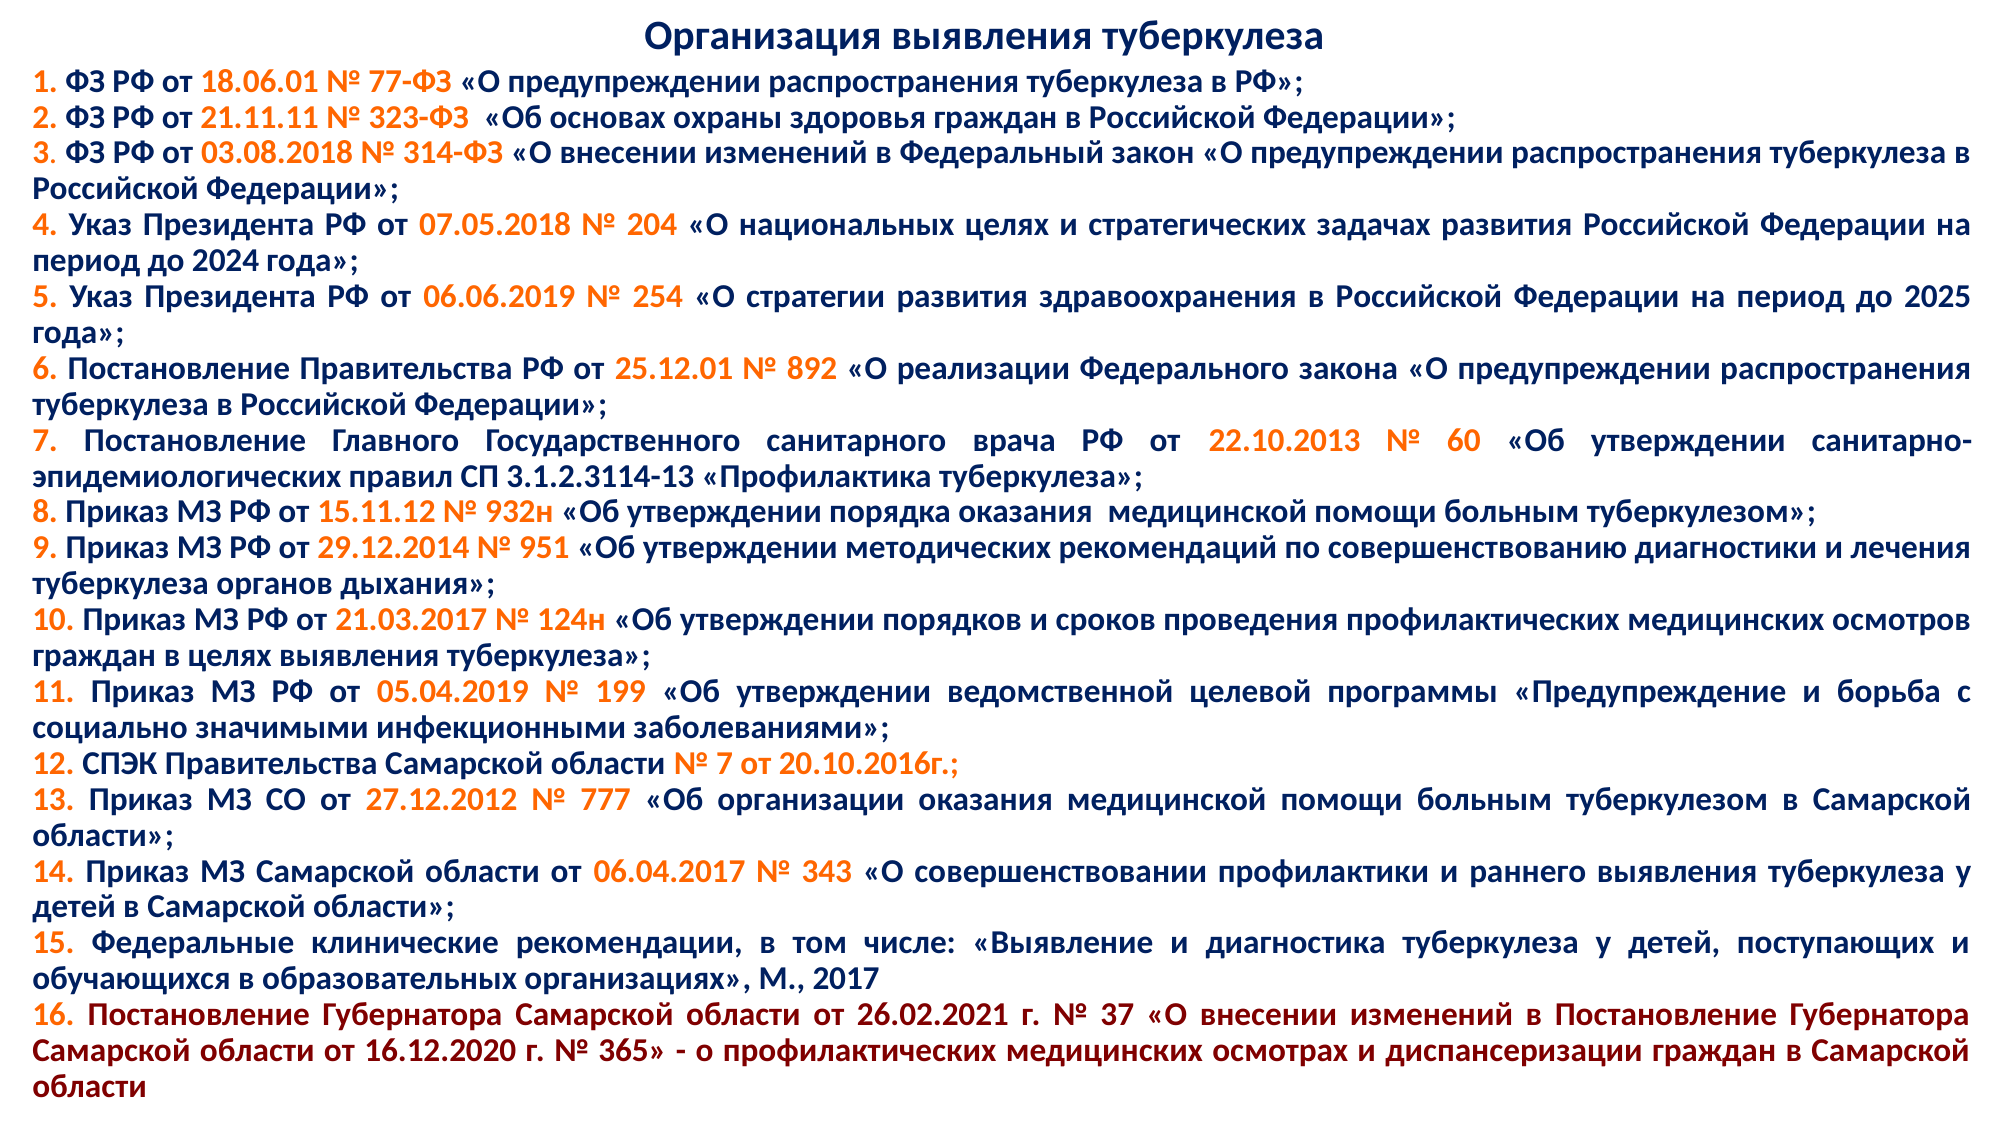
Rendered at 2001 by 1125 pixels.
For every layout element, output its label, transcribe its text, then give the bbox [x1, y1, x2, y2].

text_box Организация выявления туберкулеза [56, 0, 1913, 68]
text_box 1. ФЗ РФ от 18.06.01 № 77-ФЗ «О предупреждении распространения туберкулеза в РФ»; 2. ФЗ РФ от 21.11.11 № 323-ФЗ «Об основах охраны здоровья граждан в Российской Федерации»; 3. ФЗ РФ от 03.08.2018 № 314-ФЗ «О внесении изменений в Федеральный закон «О предупреждении распространения туберкулеза в Российской Федерации»; 4. Указ Президента РФ от 07.05.2018 № 204 «О национальных целях и стратегических задачах развития Российской Федерации на период до 2024 года»; 5. Указ Президента РФ от 06.06.2019 № 254 «О стратегии развития здравоохранения в Российской Федерации на период до 2025 года»; 6. Постановление Правительства РФ от 25.12.01 № 892 «О реализации Федерального закона «О предупреждении распространения туберкулеза в Российской Федерации»; 7. Постановление Главного Государственного санитарного врача РФ от 22.10.2013 № 60 «Об утверждении санитарно-эпидемиологических правил СП 3.1.2.3114-13 «Профилактика туберкулеза»; 8. Приказ МЗ РФ от 15.11.12 № 932н «Об утверждении порядка оказания медицинской помощи больным туберкулезом»; 9. Приказ МЗ РФ от 29.12.2014 № 951 «Об утверждении методических рекомендаций по совершенствованию диагностики и лечения туберкулеза органов дыхания»; 10. Приказ МЗ РФ от 21.03.2017 № 124н «Об утверждении порядков и сроков проведения профилактических медицинских осмотров граждан в целях выявления туберкулеза»; 11. Приказ МЗ РФ от 05.04.2019 № 199 «Об утверждении ведомственной целевой программы «Предупреждение и борьба с социально значимыми инфекционными заболеваниями»; 12. СПЭК Правительства Самарской области № 7 от 20.10.2016г.; 13. Приказ МЗ СО от 27.12.2012 № 777 «Об организации оказания медицинской помощи больным туберкулезом в Самарской области»; 14. Приказ МЗ Самарской области от 06.04.2017 № 343 «О совершенствовании профилактики и раннего выявления туберкулеза у детей в Самарской области»; 15. Федеральные клинические рекомендации, в том числе: «Выявление и диагностика туберкулеза у детей, поступающих и обучающихся в образовательных организациях», М., 2017 16. Постановление Губернатора Самарской области от 26.02.2021 г. № 37 «О внесении изменений в Постановление Губернатора Самарской области от 16.12.2020 г. № 365» - о профилактических медицинских осмотрах и диспансеризации граждан в Самарской области [15, 91, 1990, 1113]
